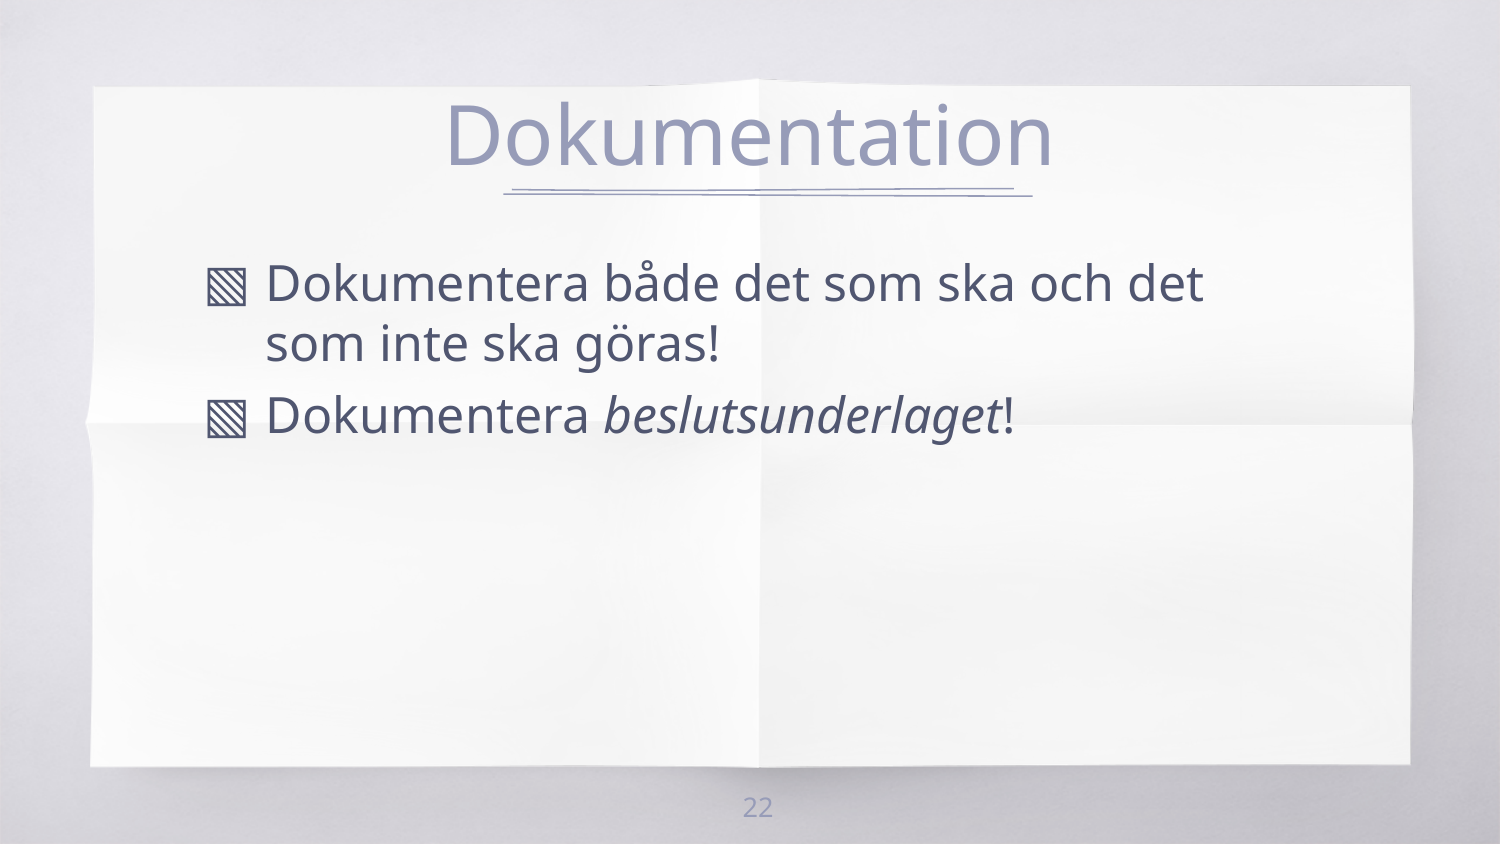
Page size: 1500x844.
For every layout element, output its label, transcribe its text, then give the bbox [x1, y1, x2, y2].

title Dokumentation [88, 84, 1412, 197]
slide_number 22 [713, 775, 804, 825]
list Dokumentera både det som ska och det som inte ska göras! Dokumentera beslutsunderlaget! [175, 236, 1334, 739]
picture [0, 0, 1500, 844]
